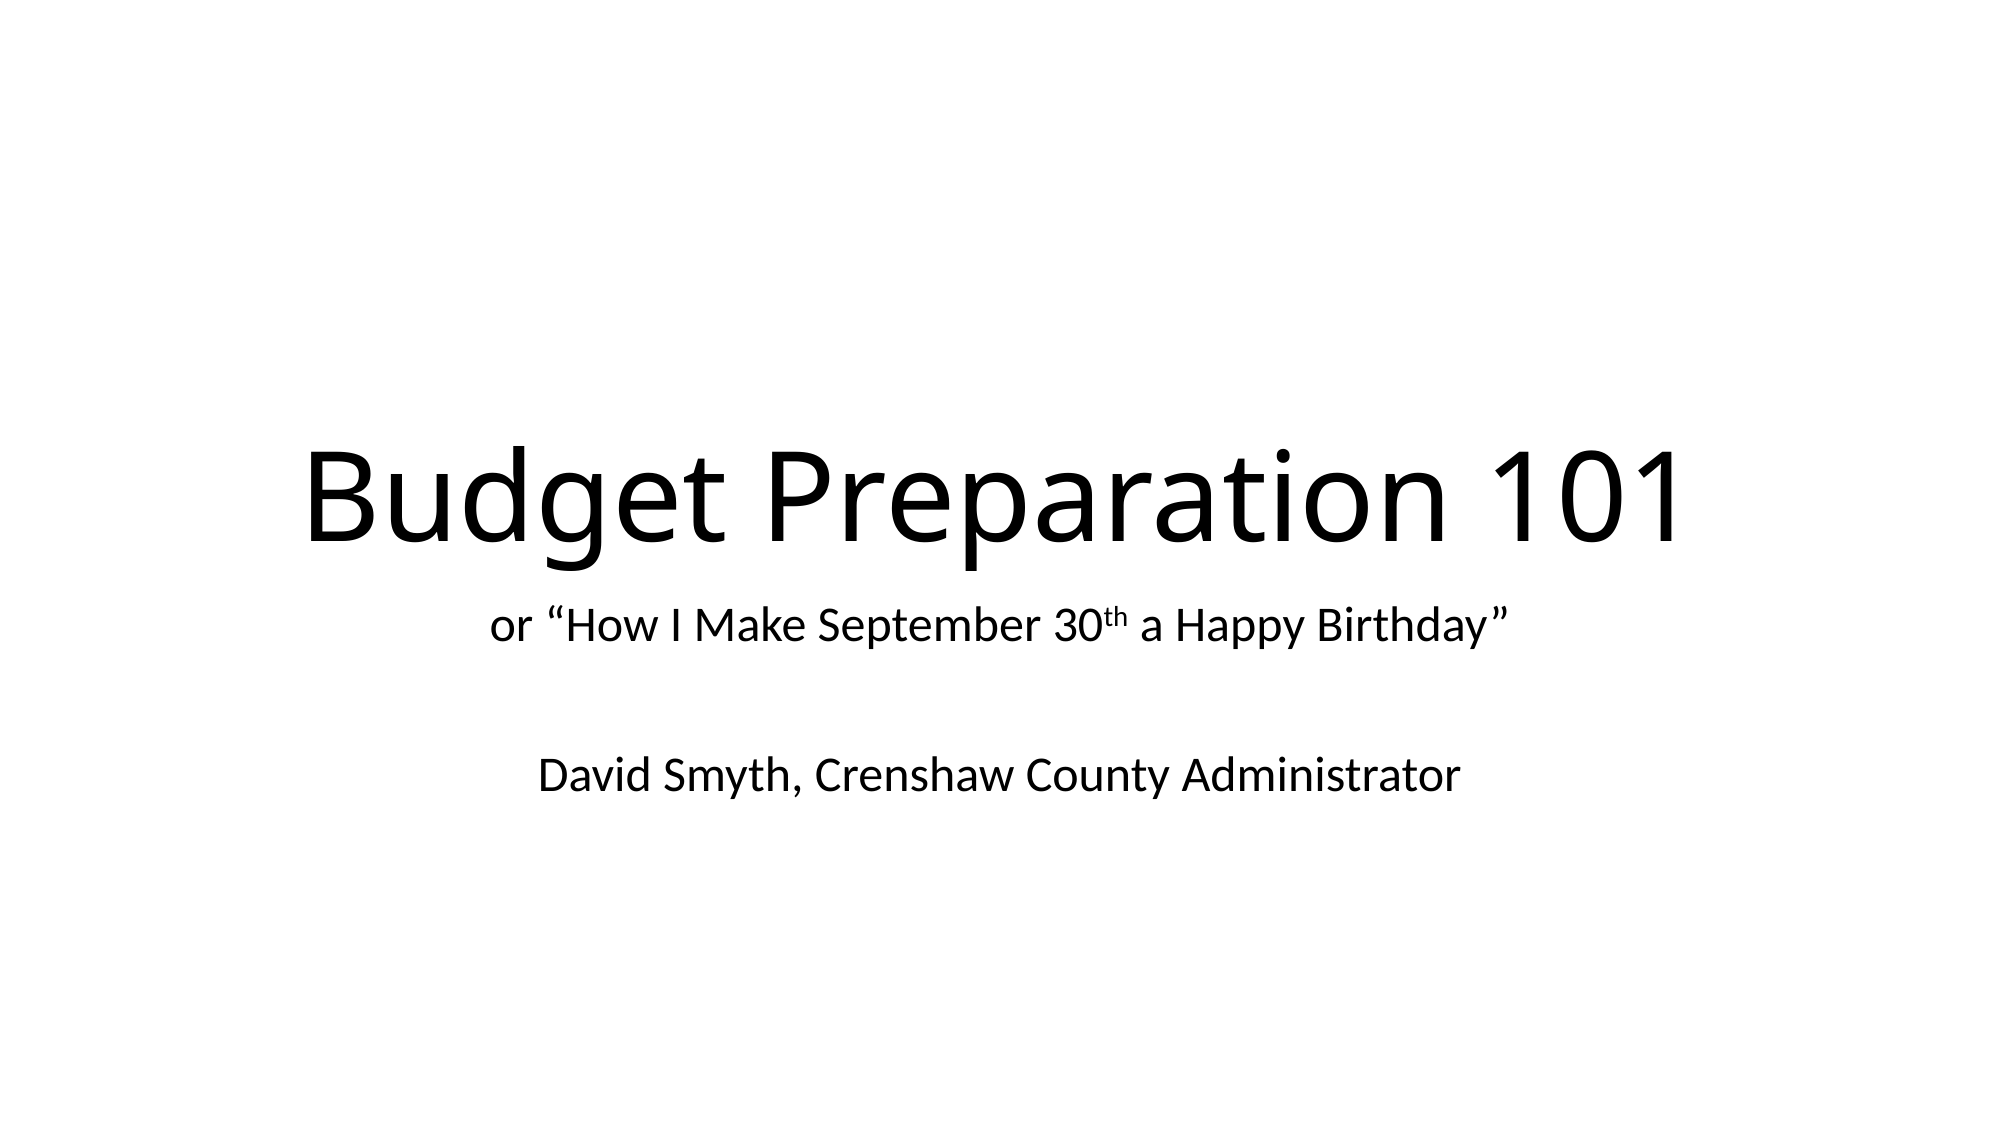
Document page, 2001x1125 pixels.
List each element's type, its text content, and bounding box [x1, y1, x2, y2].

title Budget Preparation 101 [249, 184, 1750, 576]
subtitle or “How I Make September 30th a Happy Birthday” David Smyth, Crenshaw County Administrator [249, 590, 1750, 863]
